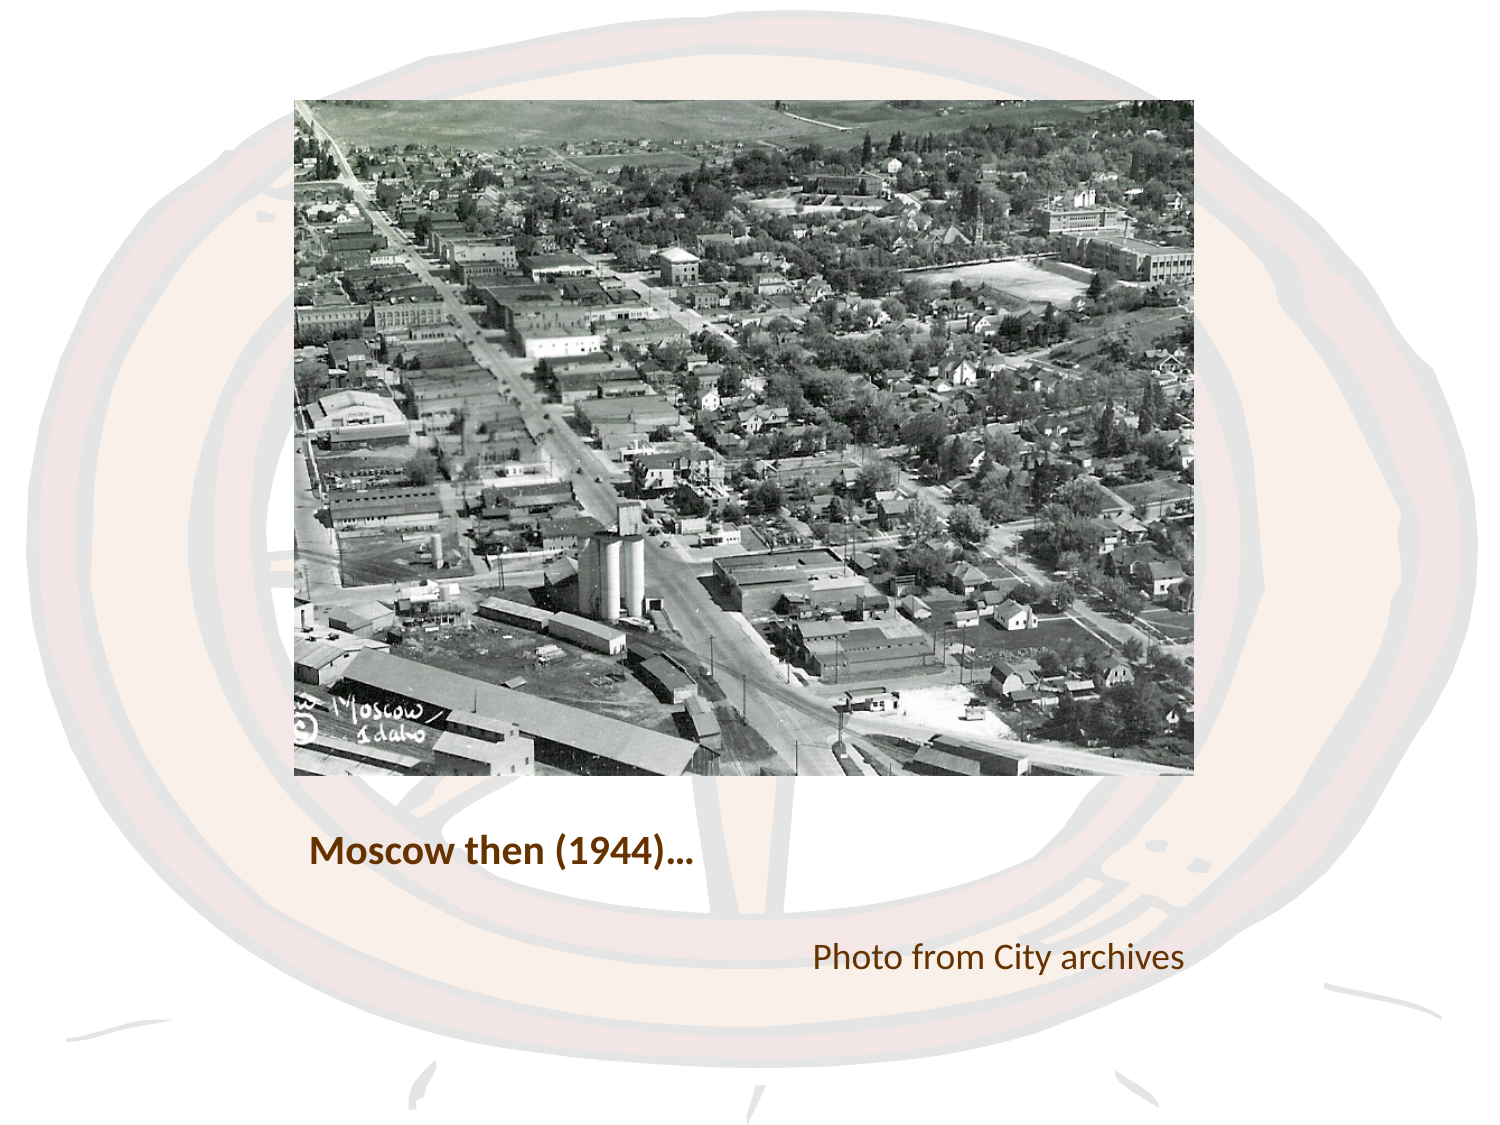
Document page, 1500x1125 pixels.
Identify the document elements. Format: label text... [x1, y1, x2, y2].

picture [293, 100, 1195, 776]
text_box Photo from City archives [712, 924, 1200, 985]
title Moscow then (1944)… [294, 787, 1194, 881]
